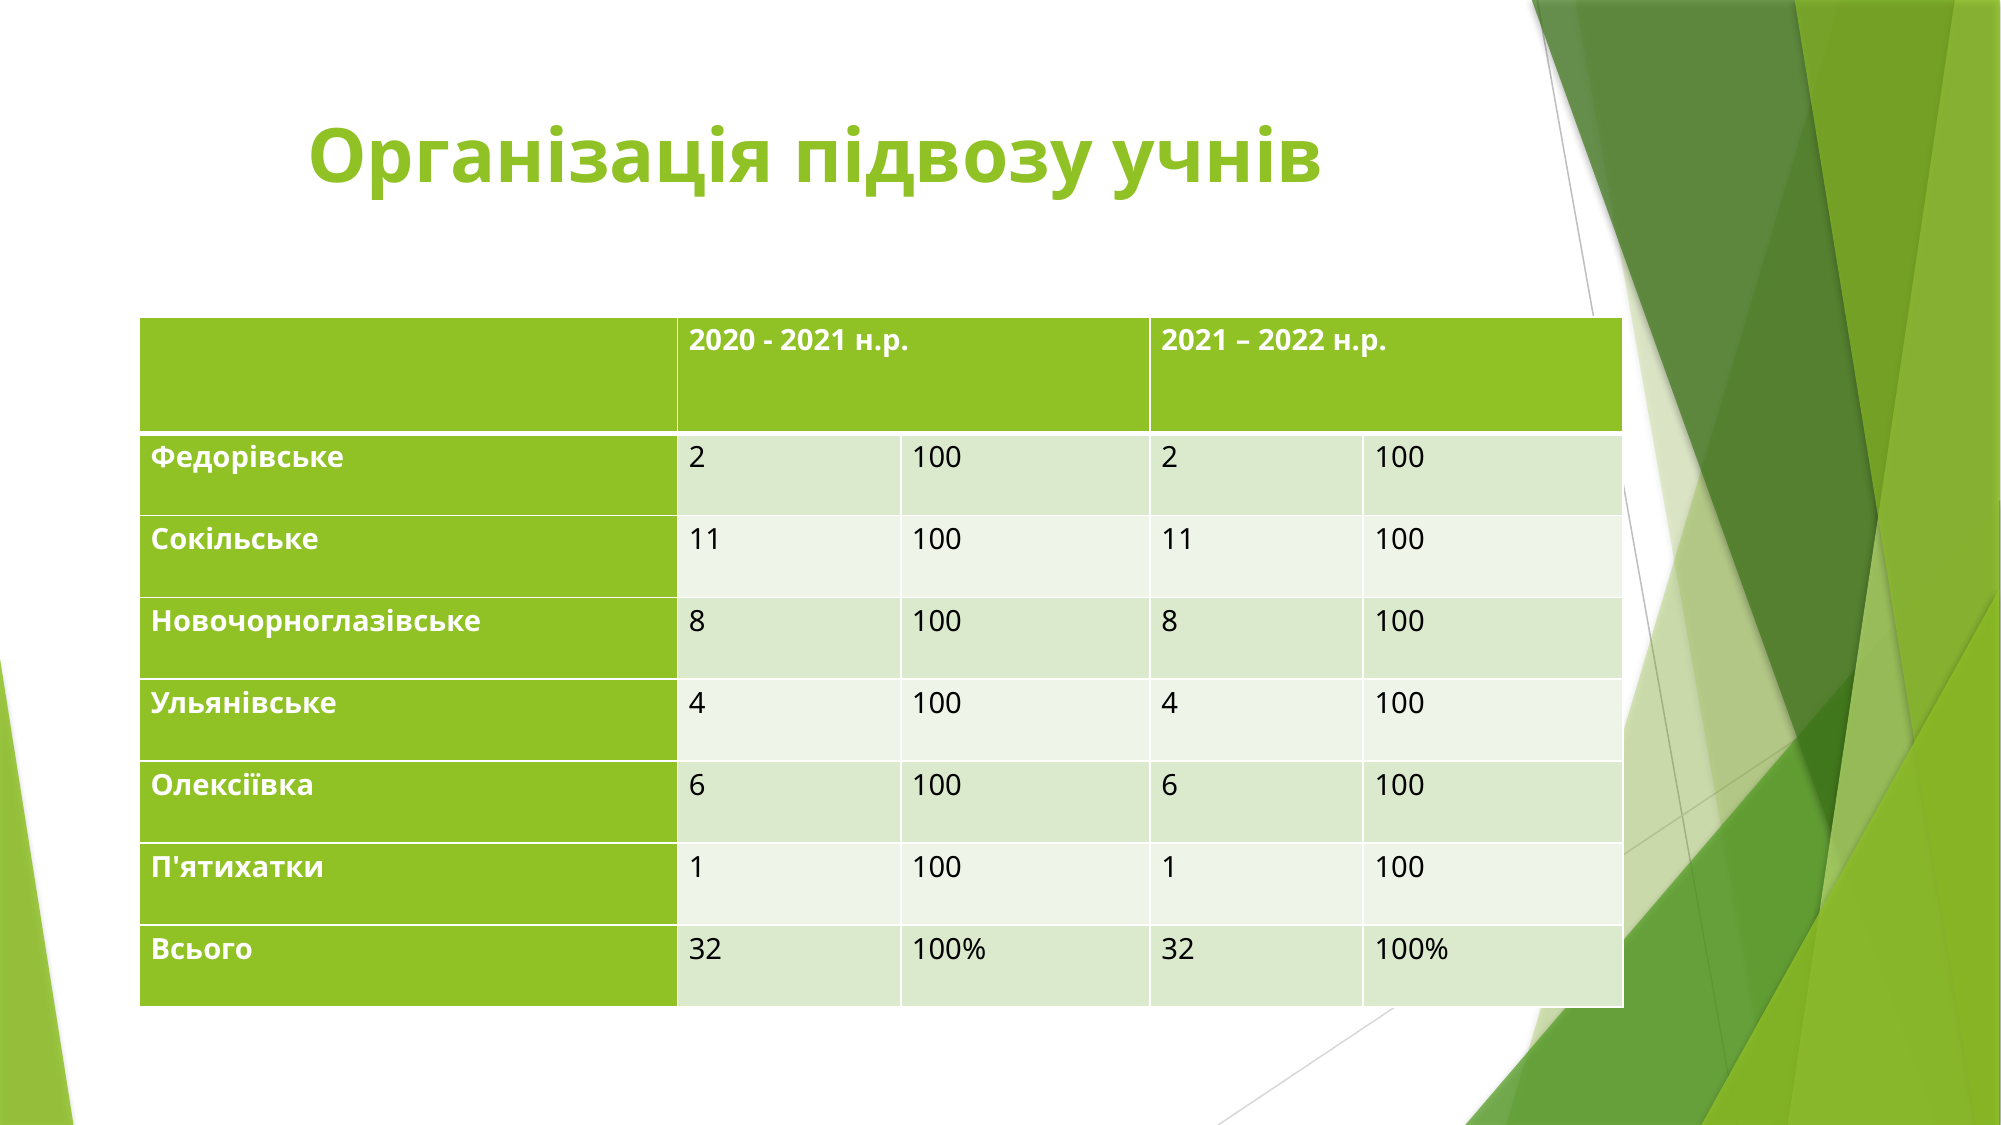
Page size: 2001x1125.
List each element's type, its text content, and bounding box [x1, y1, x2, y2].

table_cell Федорівське [140, 436, 677, 515]
table_cell 8 [1151, 598, 1362, 678]
table_cell 100 [1364, 598, 1622, 678]
table_cell 1 [1151, 844, 1362, 924]
table_cell 100 [902, 598, 1149, 678]
table_header 2021 – 2022 н.р. [1151, 318, 1622, 431]
table_cell 100 [1364, 844, 1622, 924]
table_cell Сокільське [140, 516, 677, 597]
table_cell 100% [902, 926, 1149, 1006]
table_cell 100 [902, 436, 1149, 515]
table_cell 2 [678, 436, 900, 515]
table_cell Новочорноглазівське [140, 598, 677, 678]
table_cell 11 [678, 516, 900, 597]
table_cell 100 [902, 516, 1149, 597]
table_cell 6 [1151, 762, 1362, 842]
table_cell 100 [1364, 680, 1622, 760]
table_header [140, 318, 677, 431]
table_cell 100 [902, 680, 1149, 760]
table_cell 8 [678, 598, 900, 678]
table_cell 100 [902, 844, 1149, 924]
table_cell 100 [902, 762, 1149, 842]
table_cell Ульянівське [140, 680, 677, 760]
table_cell 2 [1151, 436, 1362, 515]
table_cell П'ятихатки [140, 844, 677, 924]
table_cell Олексіївка [140, 762, 677, 842]
table_cell 6 [678, 762, 900, 842]
table_header 2020 - 2021 н.р. [678, 318, 1149, 431]
table_cell 100 [1364, 762, 1622, 842]
title Організація підвозу учнів [111, 99, 1522, 317]
table_cell 4 [678, 680, 900, 760]
table_cell Всього [140, 926, 677, 1006]
table_cell 1 [678, 844, 900, 924]
table_cell 100 [1364, 436, 1622, 515]
table_cell 11 [1151, 516, 1362, 597]
table_cell 100 [1364, 516, 1622, 597]
table_cell 4 [1151, 680, 1362, 760]
table_cell 32 [678, 926, 900, 1006]
table_cell 100% [1364, 926, 1622, 1006]
table_cell 32 [1151, 926, 1362, 1006]
